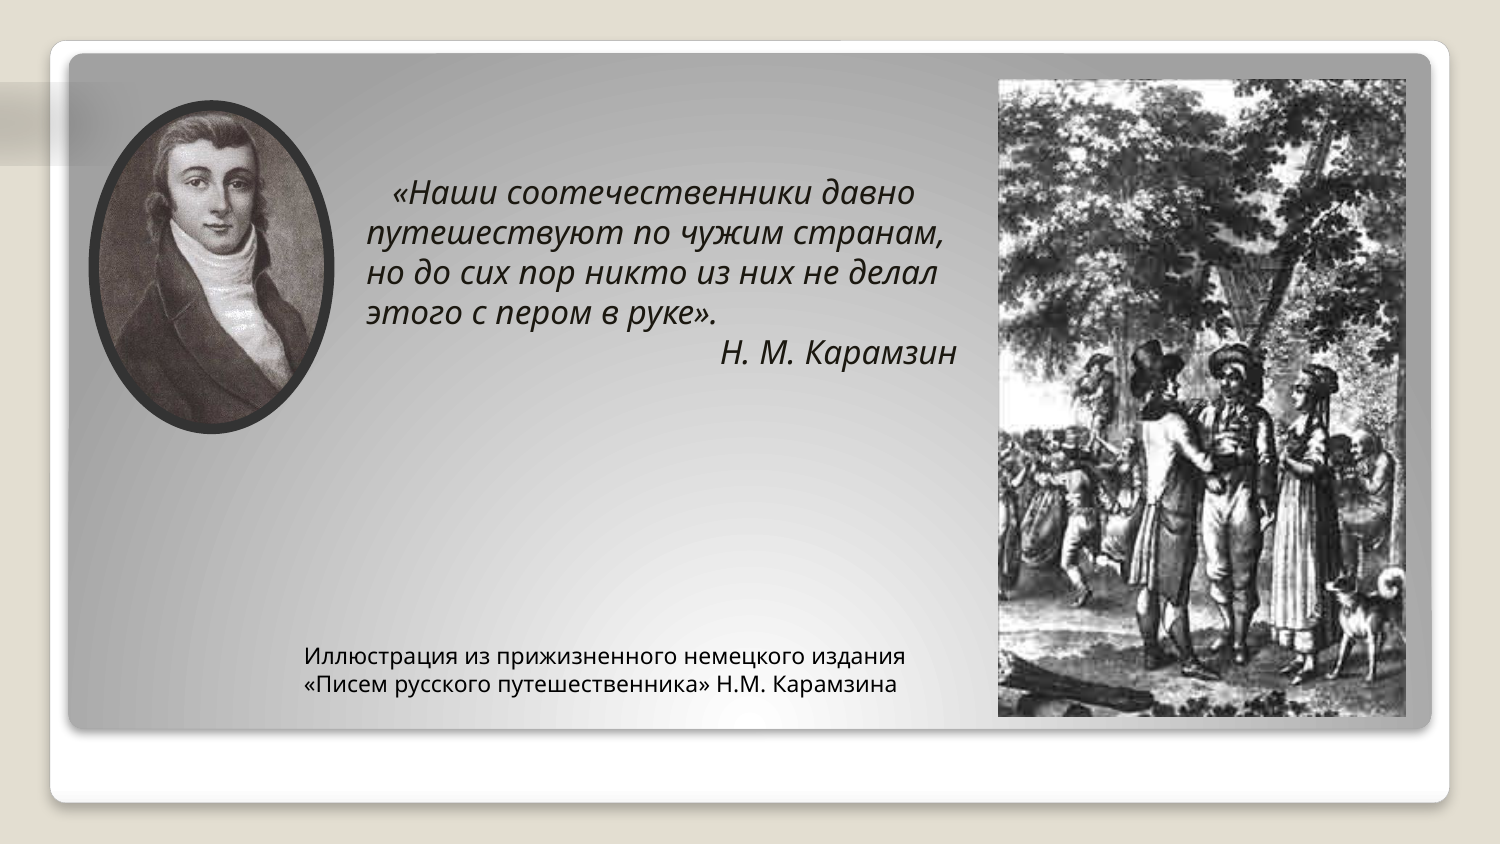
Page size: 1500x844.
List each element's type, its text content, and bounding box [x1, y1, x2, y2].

text_box Иллюстрация из прижизненного немецкого издания «Писем русского путешественника» Н.М. Карамзина [289, 634, 990, 705]
text_box «Наши соотечественники давно путешествуют по чужим странам, но до сих пор никто из них не делал этого с пером в руке». Н. М. Карамзин [351, 163, 973, 379]
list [997, 79, 1407, 718]
picture [93, 105, 330, 430]
